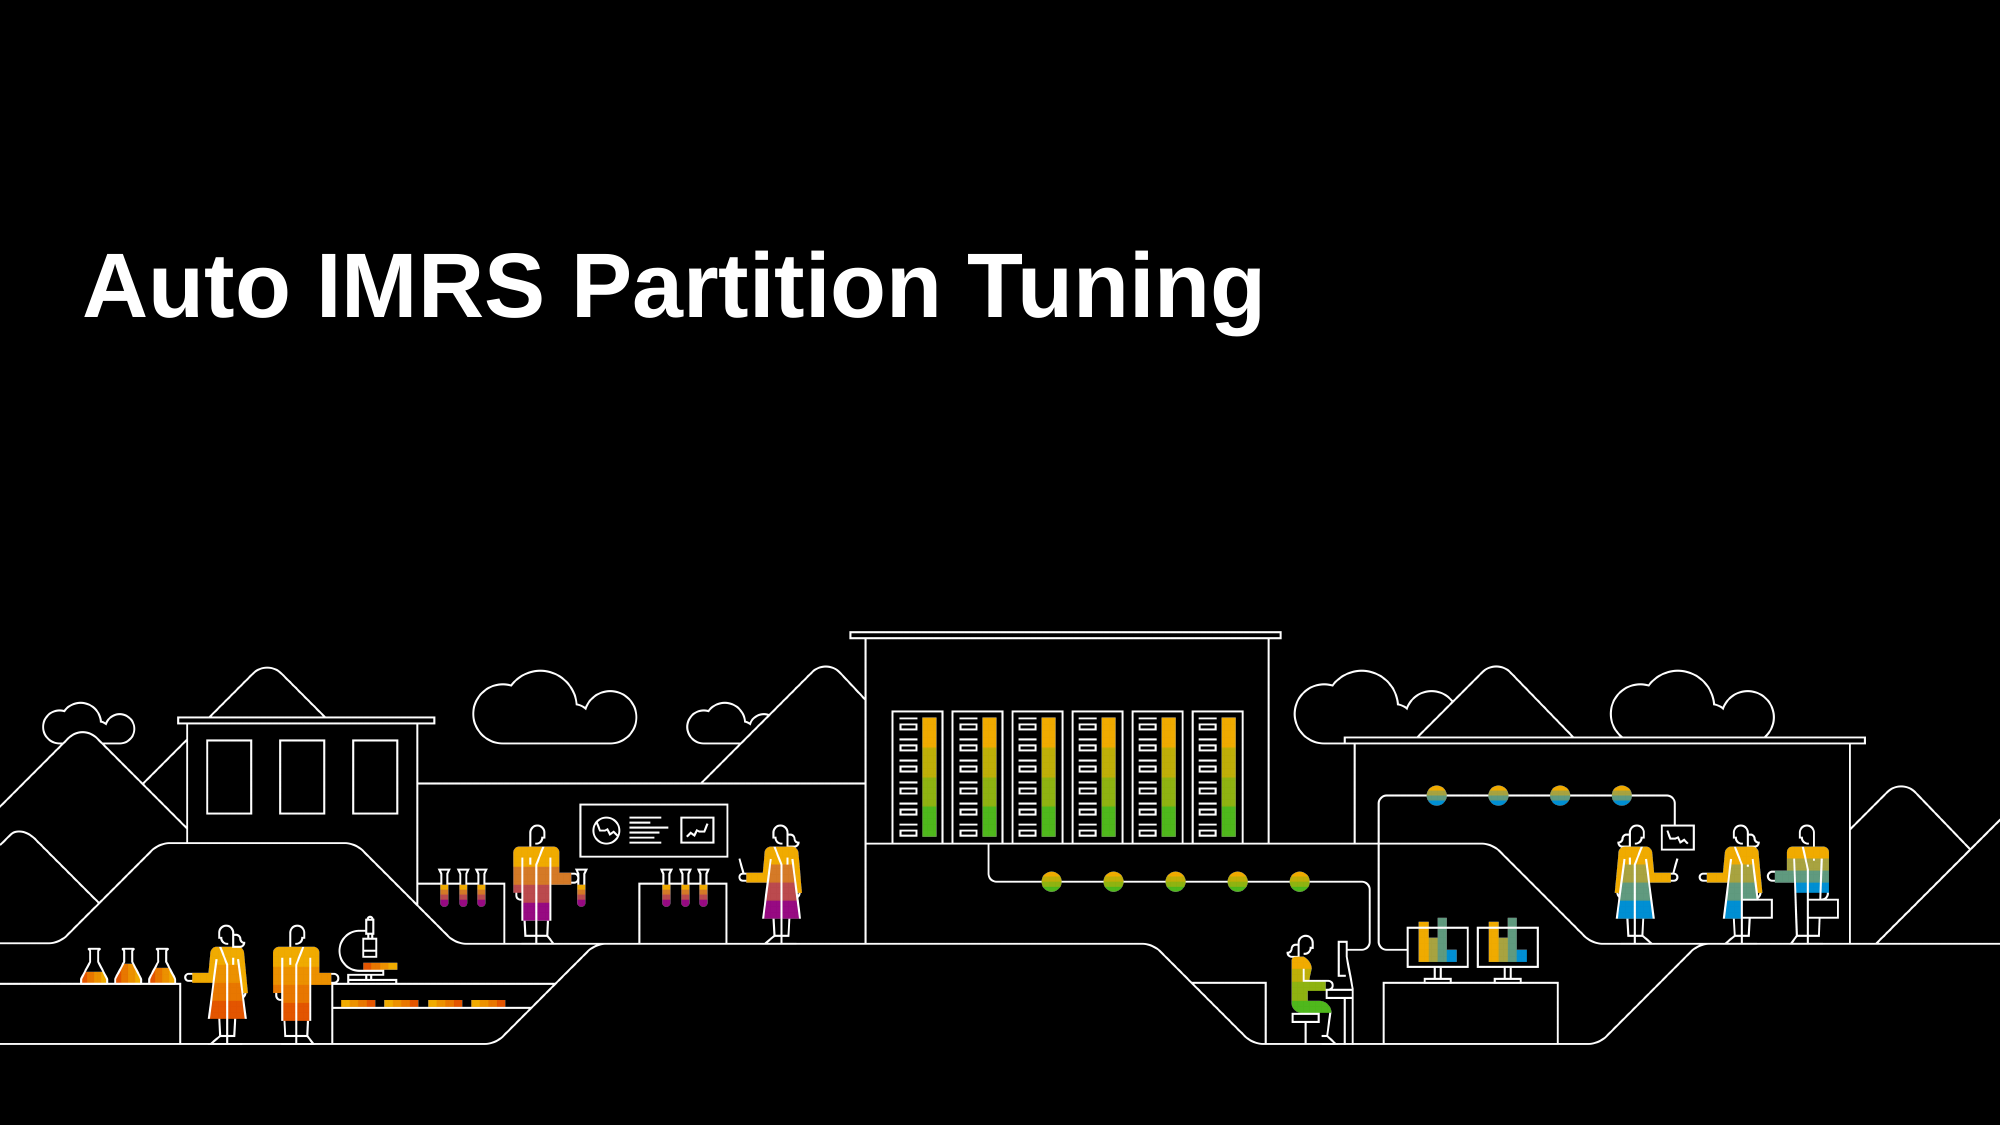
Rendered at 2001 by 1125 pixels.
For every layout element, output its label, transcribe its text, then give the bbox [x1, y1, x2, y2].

picture [0, 561, 2001, 1125]
title Auto IMRS Partition Tuning [82, 225, 1918, 337]
